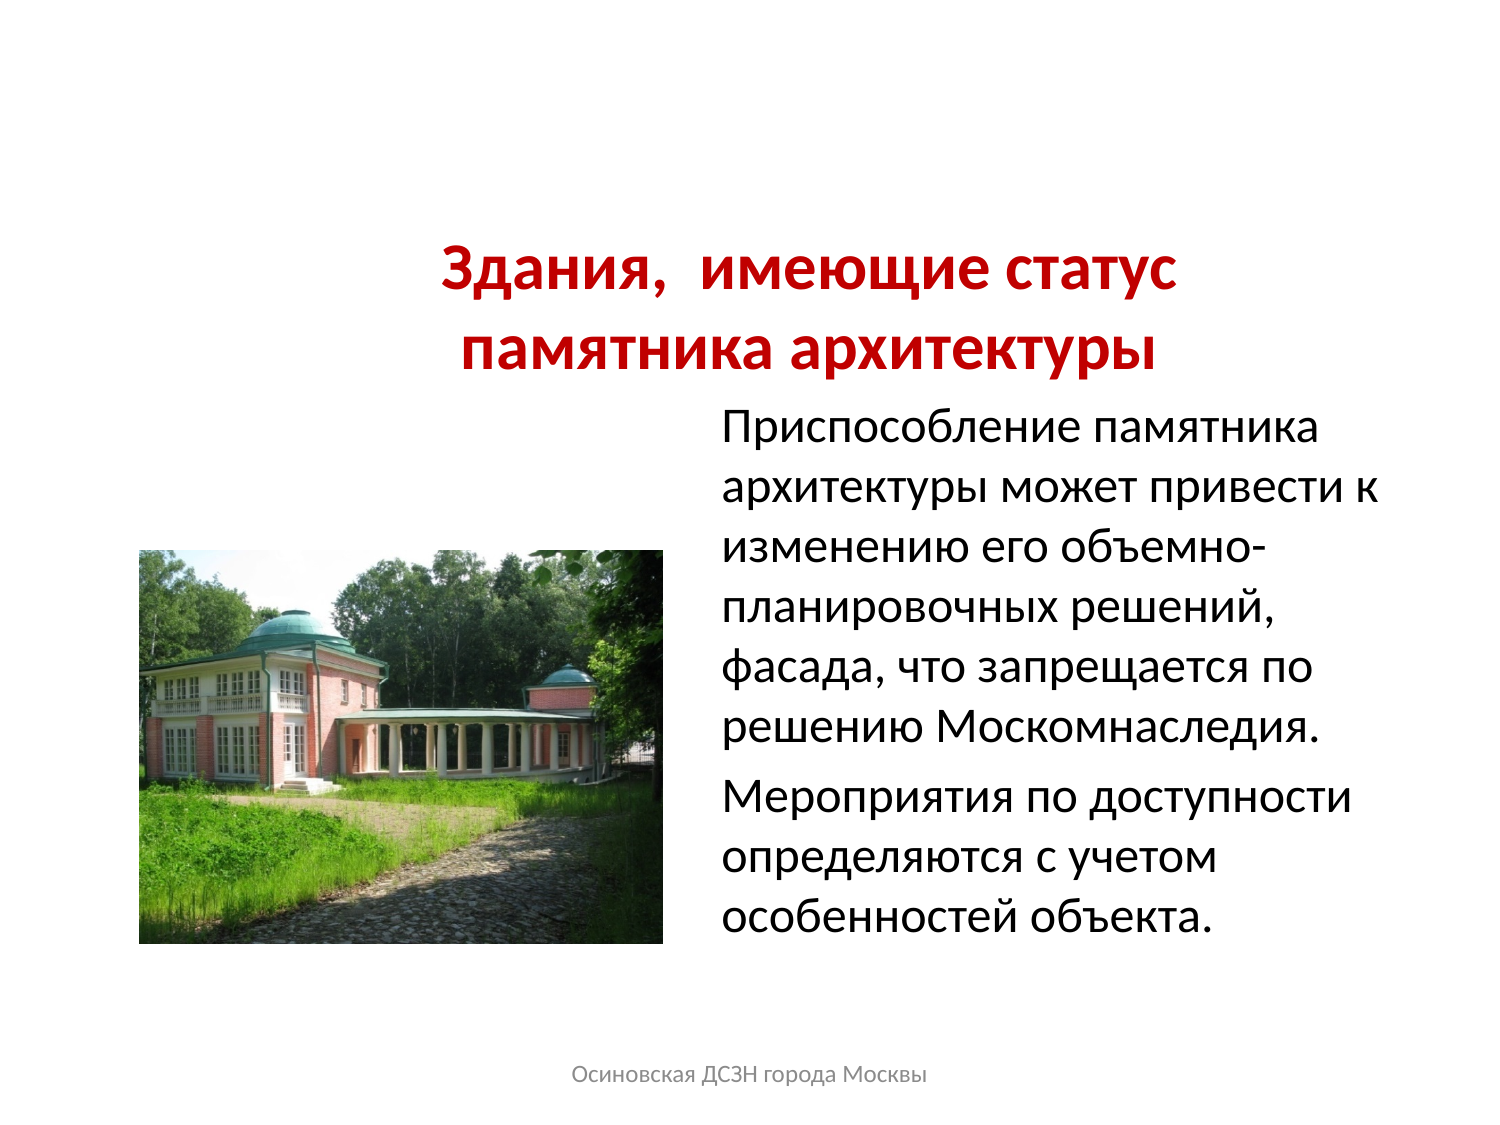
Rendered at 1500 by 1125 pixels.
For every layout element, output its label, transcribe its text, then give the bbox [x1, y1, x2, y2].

list Приспособление памятника архитектуры может привести к изменению его объемно-планировочных решений, фасада, что запрещается по решению Москомнаследия. Мероприятия по доступности определяются с учетом особенностей объекта. [706, 385, 1429, 976]
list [139, 550, 663, 944]
footer Осиновская ДСЗН города Москвы [512, 1042, 988, 1103]
title Здания, имеющие статус памятника архитектуры [357, 208, 1263, 398]
